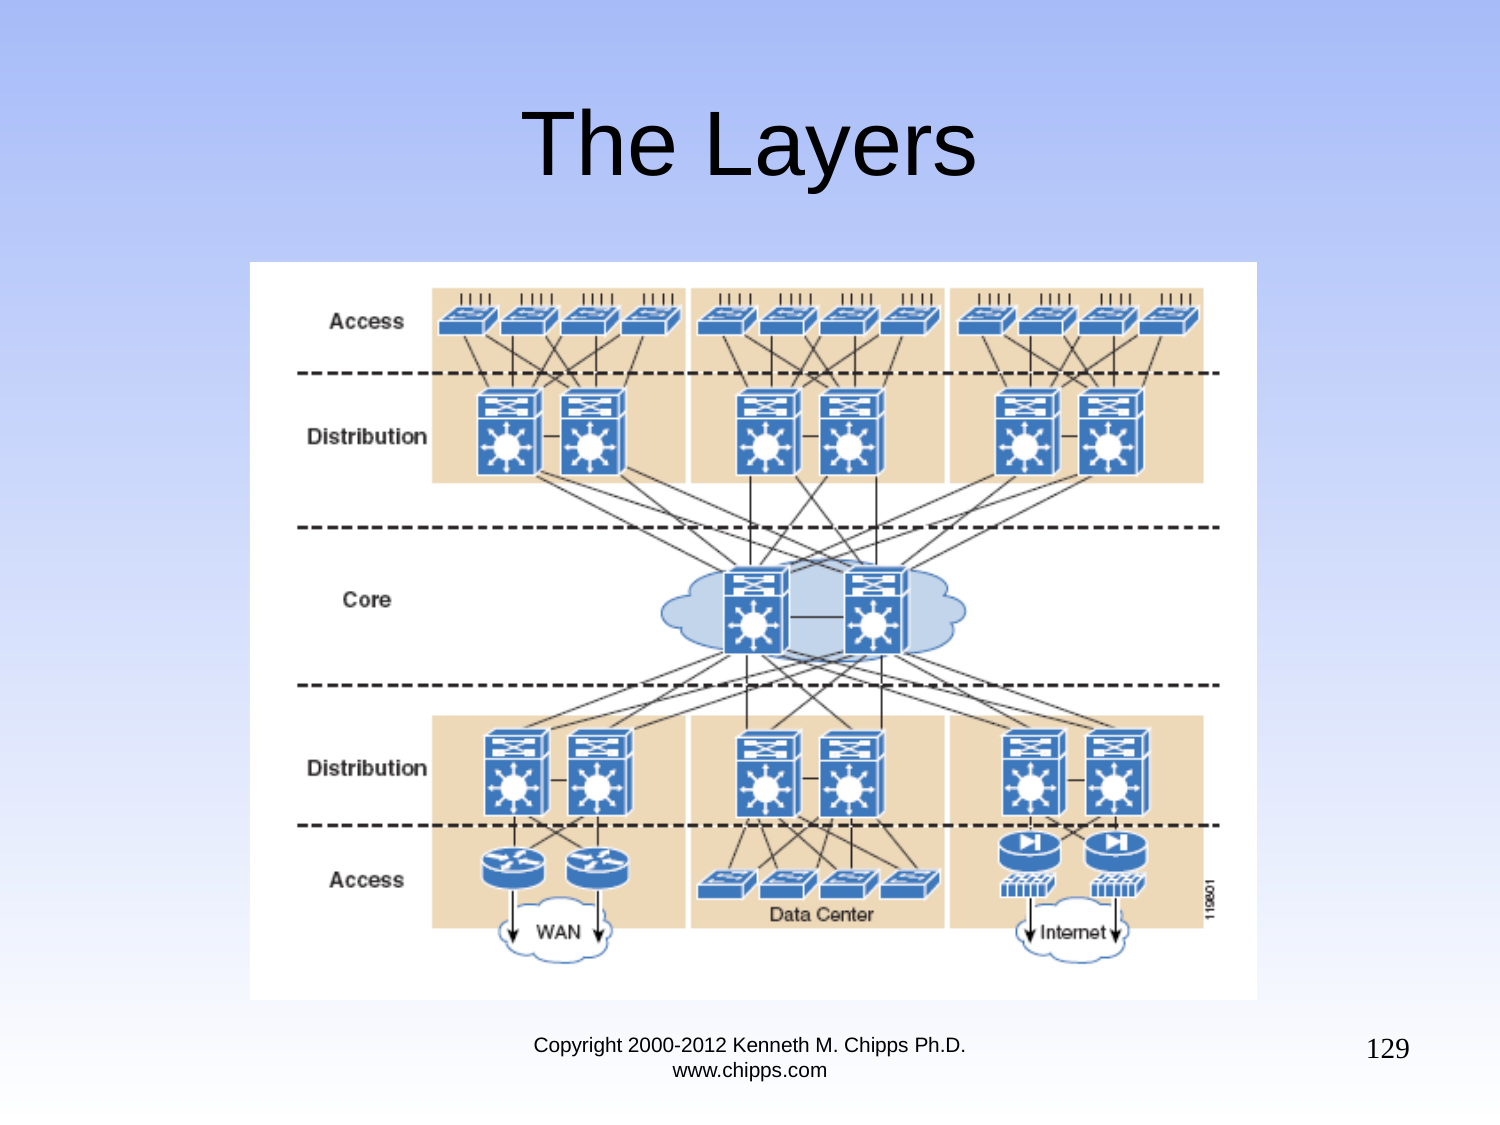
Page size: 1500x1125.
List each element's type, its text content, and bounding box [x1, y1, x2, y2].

picture [249, 262, 1258, 1001]
title The Layers [75, 45, 1425, 233]
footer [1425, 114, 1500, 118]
slide_number 129 [1074, 1021, 1426, 1101]
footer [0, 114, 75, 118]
footer Copyright 2000-2012 Kenneth M. Chipps Ph.D. www.chipps.com [449, 1024, 1051, 1103]
